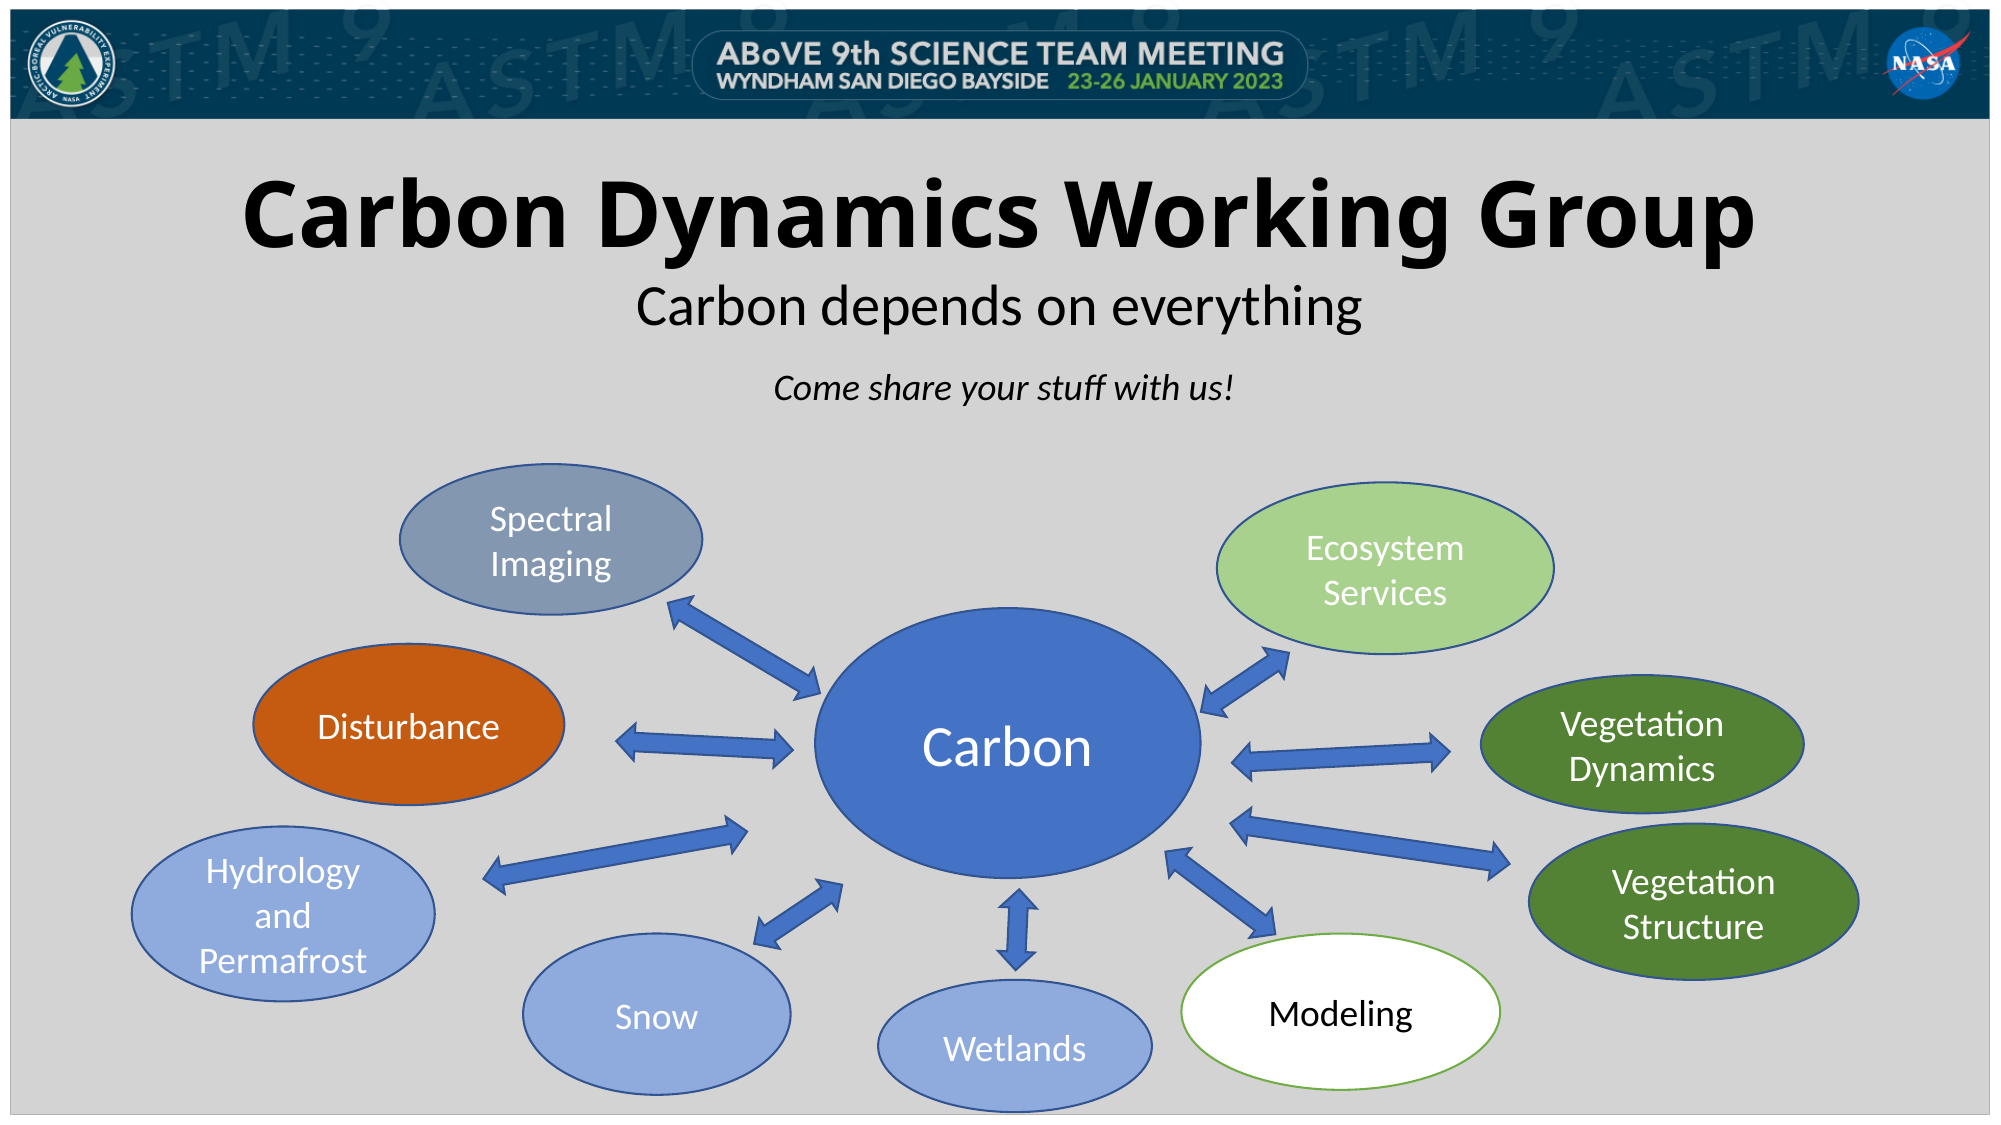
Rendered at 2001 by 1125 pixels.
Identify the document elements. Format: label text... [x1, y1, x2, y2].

text_box Snow [522, 932, 792, 1096]
text_box [1164, 846, 1277, 940]
text_box Wetlands [877, 978, 1153, 1114]
title Carbon Dynamics Working Group [100, 160, 1900, 267]
picture [0, 0, 2000, 1125]
text_box Come share your stuff with us! [758, 355, 1251, 461]
text_box Vegetation Dynamics [1479, 674, 1805, 815]
text_box Disturbance [252, 642, 566, 807]
text_box [1228, 805, 1512, 882]
text_box Modeling [1180, 932, 1502, 1091]
text_box [1199, 646, 1291, 719]
text_box Spectral Imaging [398, 463, 704, 616]
text_box Carbon [814, 607, 1202, 880]
text_box [1230, 731, 1452, 783]
text_box [995, 887, 1040, 972]
text_box Ecosystem Services [1215, 481, 1556, 656]
text_box [666, 594, 822, 702]
text_box Vegetation Structure [1527, 822, 1860, 981]
text_box [481, 814, 749, 897]
text_box Hydrology and Permafrost [130, 825, 436, 1003]
text_box [614, 721, 795, 770]
list Carbon depends on everything [100, 267, 1900, 345]
text_box [752, 878, 844, 951]
